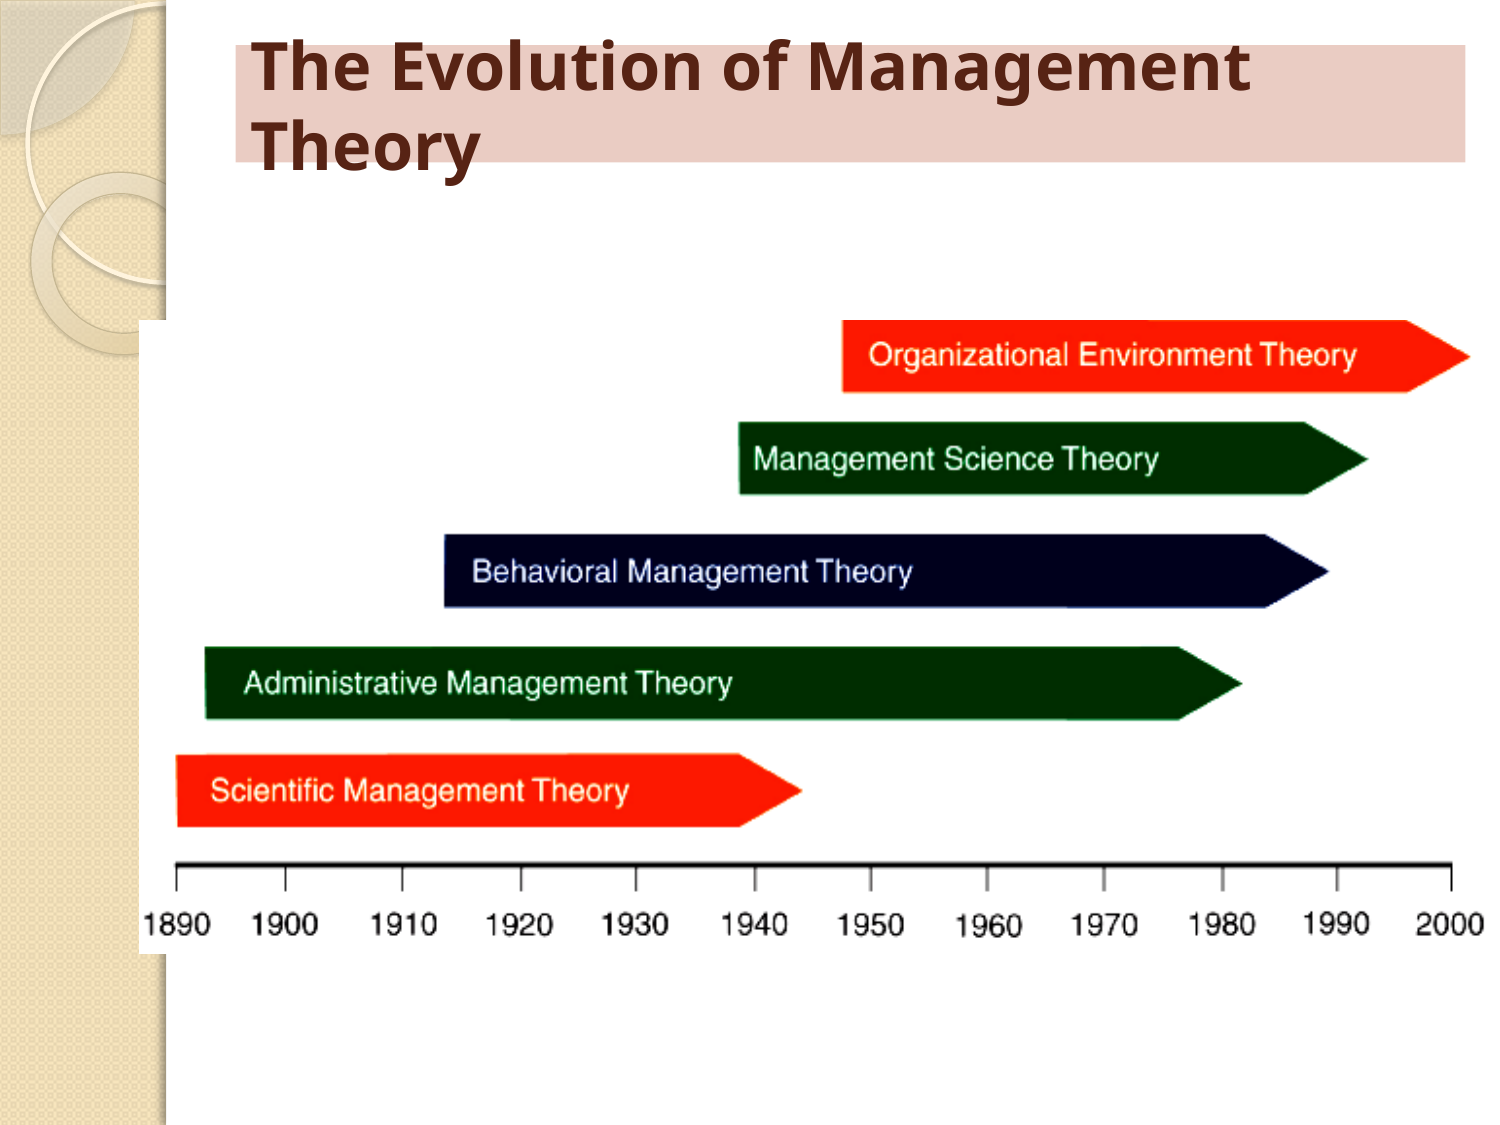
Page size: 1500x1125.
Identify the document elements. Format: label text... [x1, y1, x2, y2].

picture [138, 319, 1488, 954]
title The Evolution of Management Theory [235, 45, 1466, 163]
